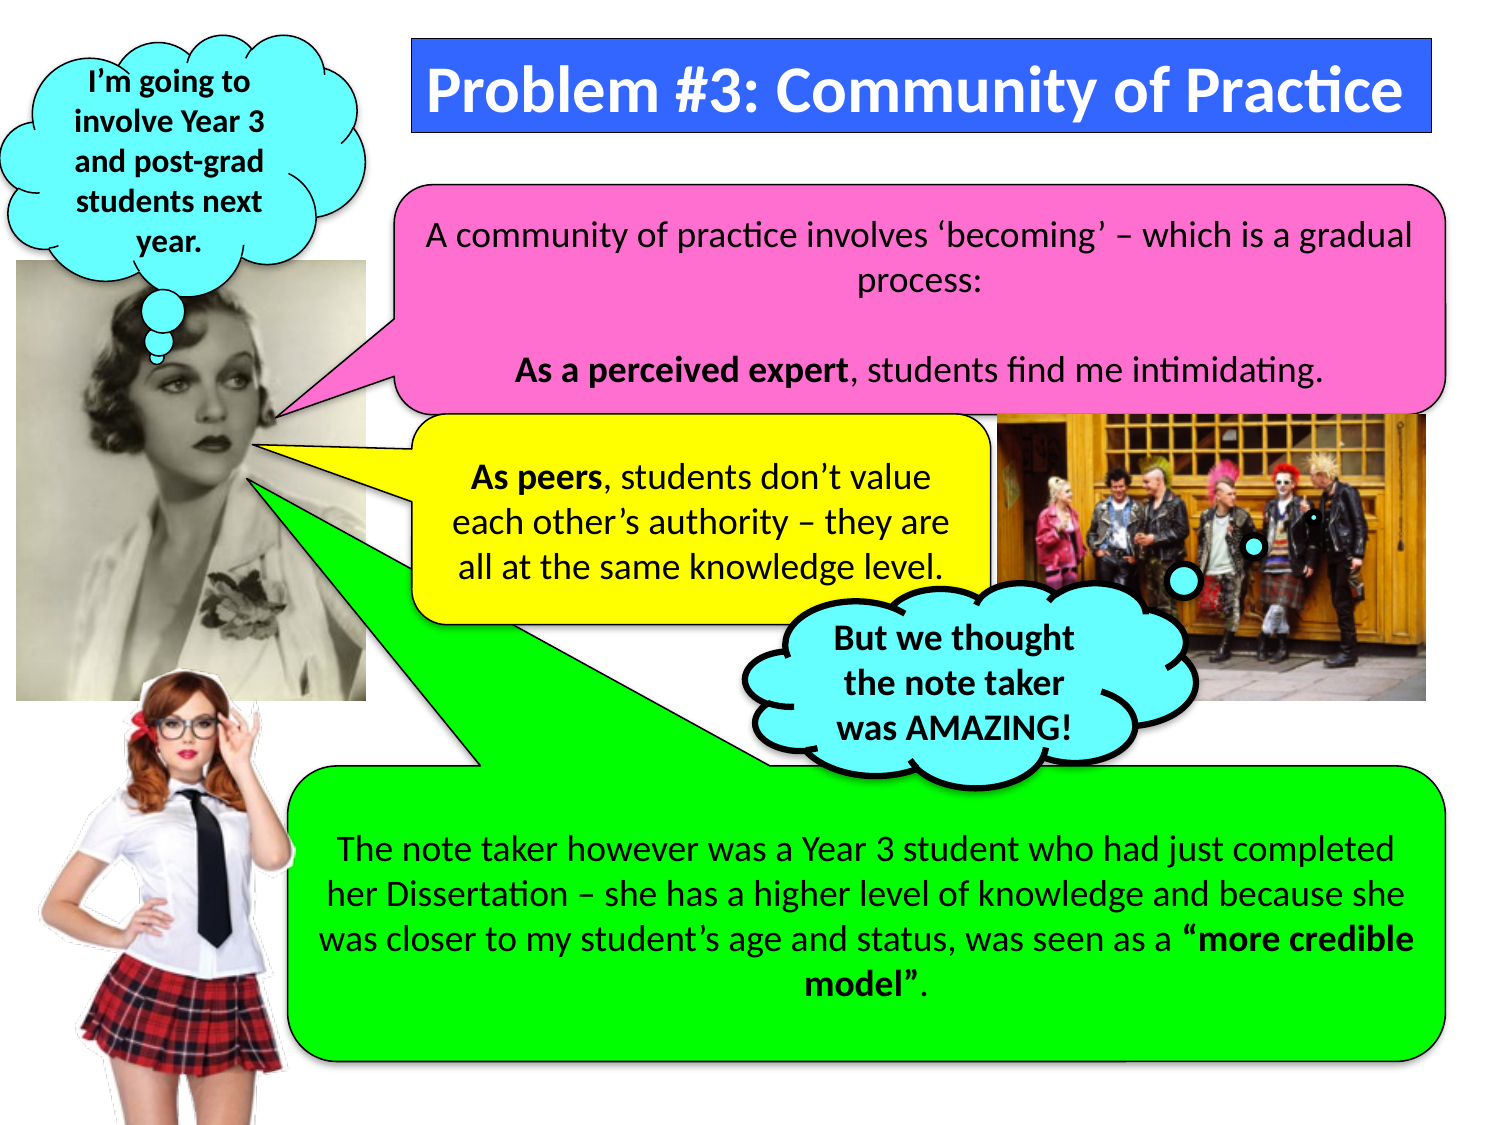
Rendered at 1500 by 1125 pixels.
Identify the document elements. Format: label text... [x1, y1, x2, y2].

text_box The note taker however was a Year 3 student who had just completed her Dissertation – she has a higher level of knowledge and because she was closer to my student’s age and status, was seen as a “more credible model”. [299, 545, 1447, 1063]
picture [16, 259, 366, 1125]
text_box I’m going to involve Year 3 and post-grad students next year. [0, 34, 367, 258]
text_box A community of practice involves ‘becoming’ – which is a gradual process: As a perceived expert, students find me intimidating. [371, 183, 1447, 416]
text_box As peers, students don’t value each other’s authority – they are all at the same knowledge level. [371, 413, 991, 626]
text_box Problem #3: Community of Practice [411, 38, 1432, 133]
picture [996, 414, 1426, 701]
text_box But we thought the note taker was AMAZING! [744, 588, 1183, 790]
